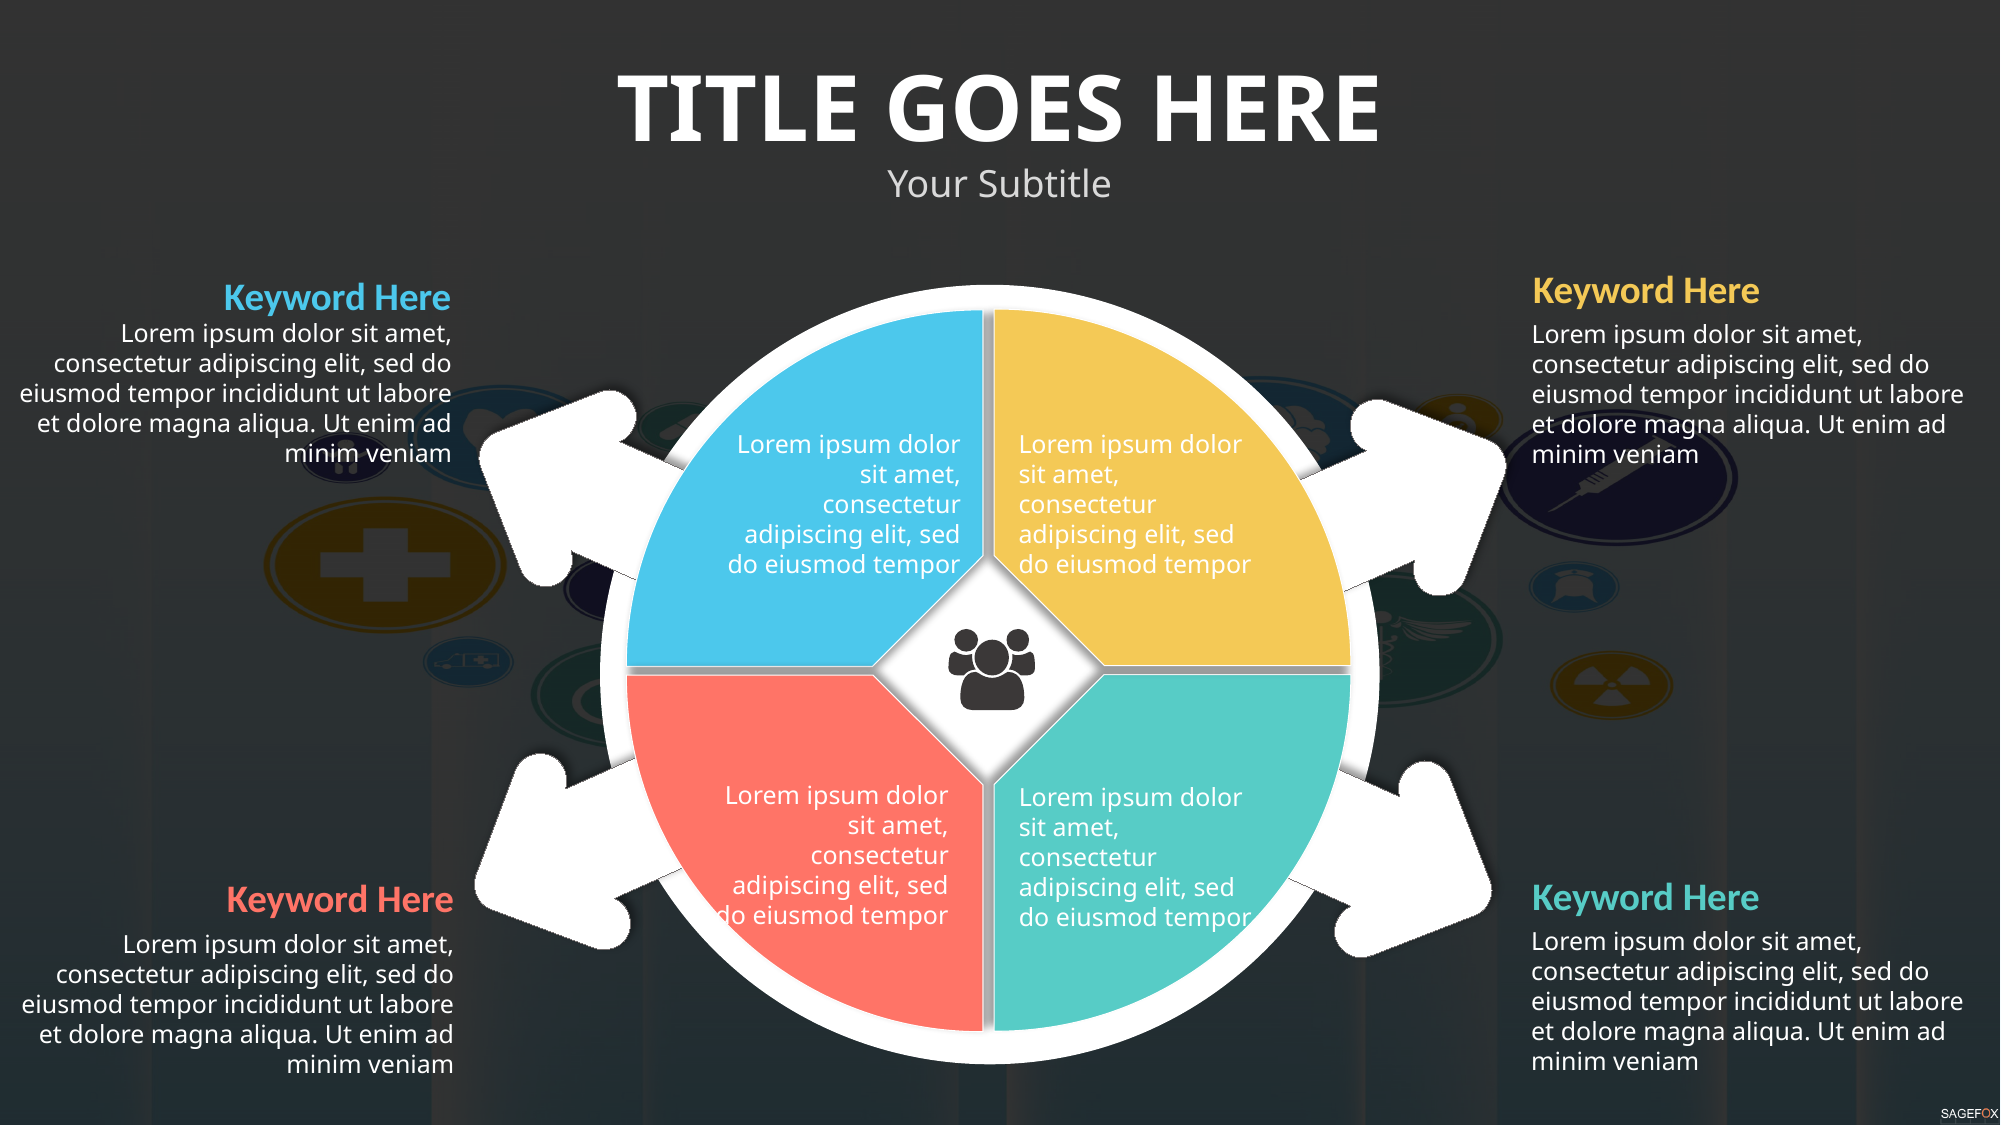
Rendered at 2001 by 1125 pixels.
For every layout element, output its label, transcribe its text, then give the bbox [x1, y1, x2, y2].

text_box [888, 570, 1088, 770]
text_box [948, 651, 1036, 711]
text_box [1290, 760, 1493, 958]
text_box [625, 308, 985, 668]
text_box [1531, 264, 1982, 440]
text_box TITLE GOES HERE Your Subtitle [548, 42, 1452, 212]
text_box Lorem ipsum dolor sit amet, consectetur adipiscing elit, sed do eiusmod tempor [1018, 781, 1259, 932]
text_box [669, 283, 1318, 471]
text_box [17, 271, 453, 499]
picture [0, 0, 2001, 1125]
text_box [954, 628, 1009, 676]
text_box [625, 674, 985, 1033]
text_box [993, 673, 1352, 1033]
text_box [1006, 628, 1030, 652]
text_box Lorem ipsum dolor sit amet, consectetur adipiscing elit, sed do eiusmod tempor [721, 429, 961, 579]
text_box Lorem ipsum dolor sit amet, consectetur adipiscing elit, sed do eiusmod tempor [1018, 429, 1259, 579]
text_box [599, 570, 634, 760]
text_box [1531, 871, 1982, 1108]
text_box [993, 307, 1352, 667]
text_box [478, 389, 683, 587]
text_box [659, 873, 1315, 1066]
text_box [474, 753, 681, 950]
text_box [20, 873, 456, 1111]
text_box [1301, 399, 1507, 596]
text_box Lorem ipsum dolor sit amet, consectetur adipiscing elit, sed do eiusmod tempor [709, 780, 949, 930]
text_box [1343, 584, 1381, 770]
